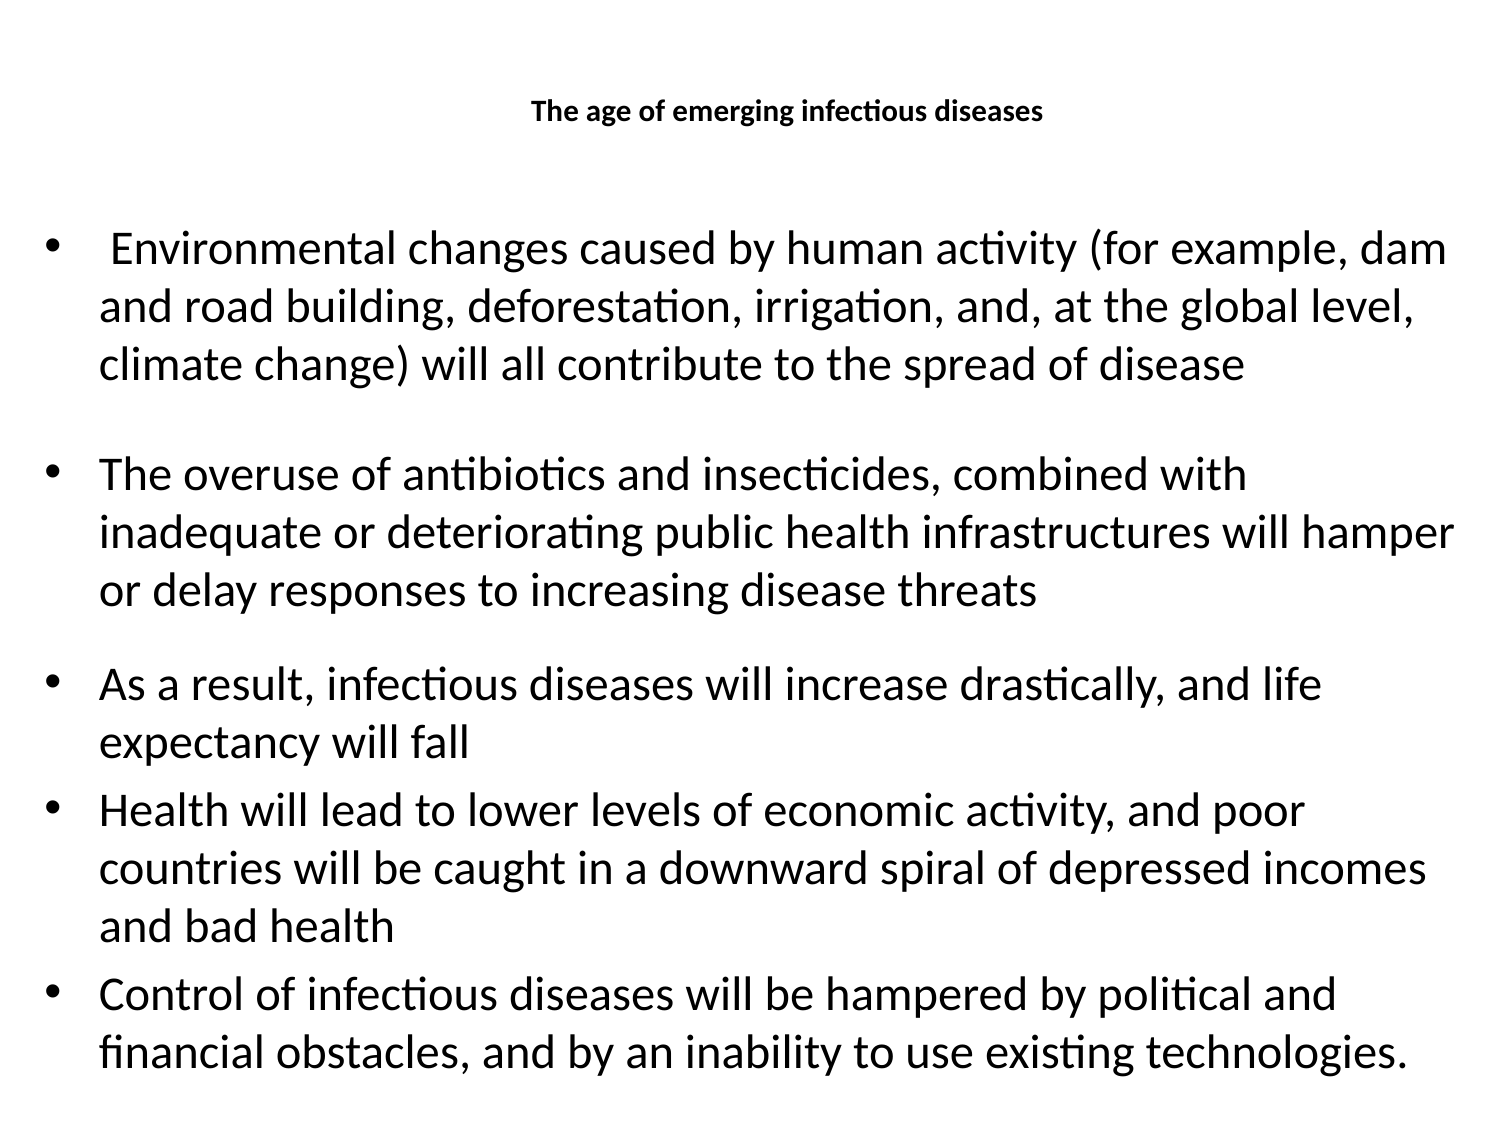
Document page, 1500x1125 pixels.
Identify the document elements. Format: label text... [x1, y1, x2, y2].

list Environmental changes caused by human activity (for example, dam and road building, deforestation, irrigation, and, at the global level, climate change) will all contribute to the spread of disease The overuse of antibiotics and insecticides, combined with inadequate or deteriorating public health infrastructures will hamper or delay responses to increasing disease threats As a result, infectious diseases will increase drastically, and life expectancy will fall Health will lead to lower levels of economic activity, and poor countries will be caught in a downward spiral of depressed incomes and bad health Control of infectious diseases will be hampered by political and financial obstacles, and by an inability to use existing technologies. [29, 208, 1483, 1094]
title The age of emerging infectious diseases [75, 45, 1500, 173]
